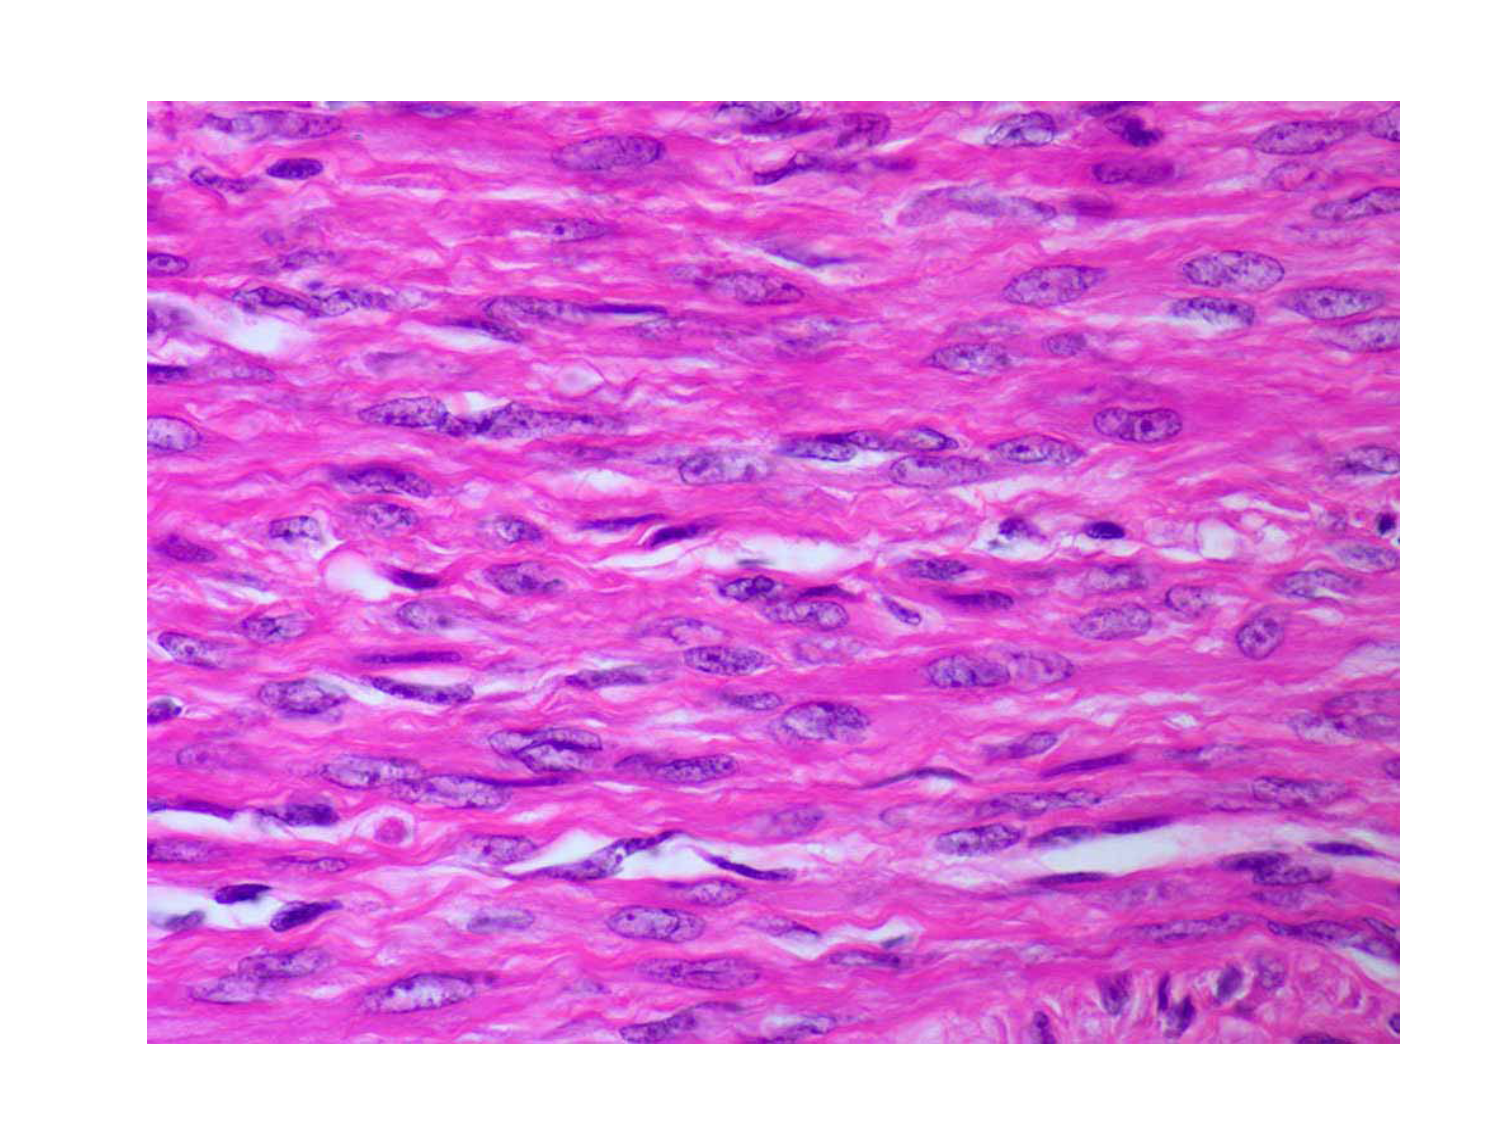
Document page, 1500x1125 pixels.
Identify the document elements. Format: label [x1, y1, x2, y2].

picture [147, 101, 1400, 1045]
